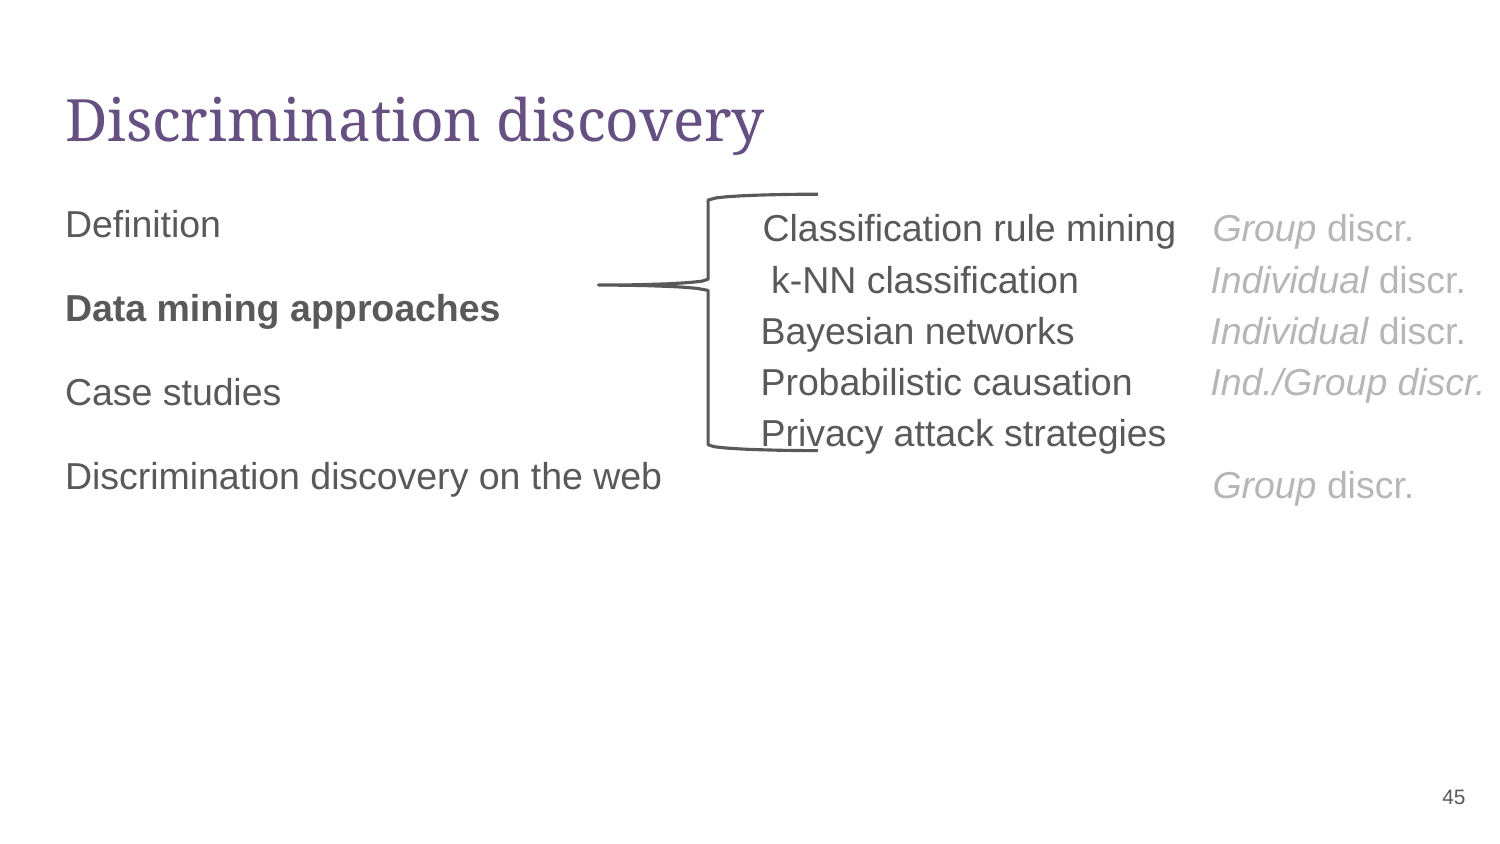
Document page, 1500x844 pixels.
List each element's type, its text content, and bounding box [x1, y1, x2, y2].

text_box Case studies [63, 368, 284, 411]
text_box Data mining approaches [63, 283, 503, 327]
text_box Group discr. Individual discr. Individual discr. Ind./Group discr. Group discr. [1210, 198, 1492, 447]
text_box Classification rule mining k-NN classification Bayesian networks Probabilistic causation Privacy attack strategies [818, 198, 1180, 441]
slide_number ‹#› [1426, 783, 1468, 806]
text_box [598, 194, 818, 451]
title Discrimination discovery [63, 82, 1437, 163]
text_box Definition [63, 199, 224, 242]
text_box Discrimination discovery on the web [63, 452, 665, 496]
